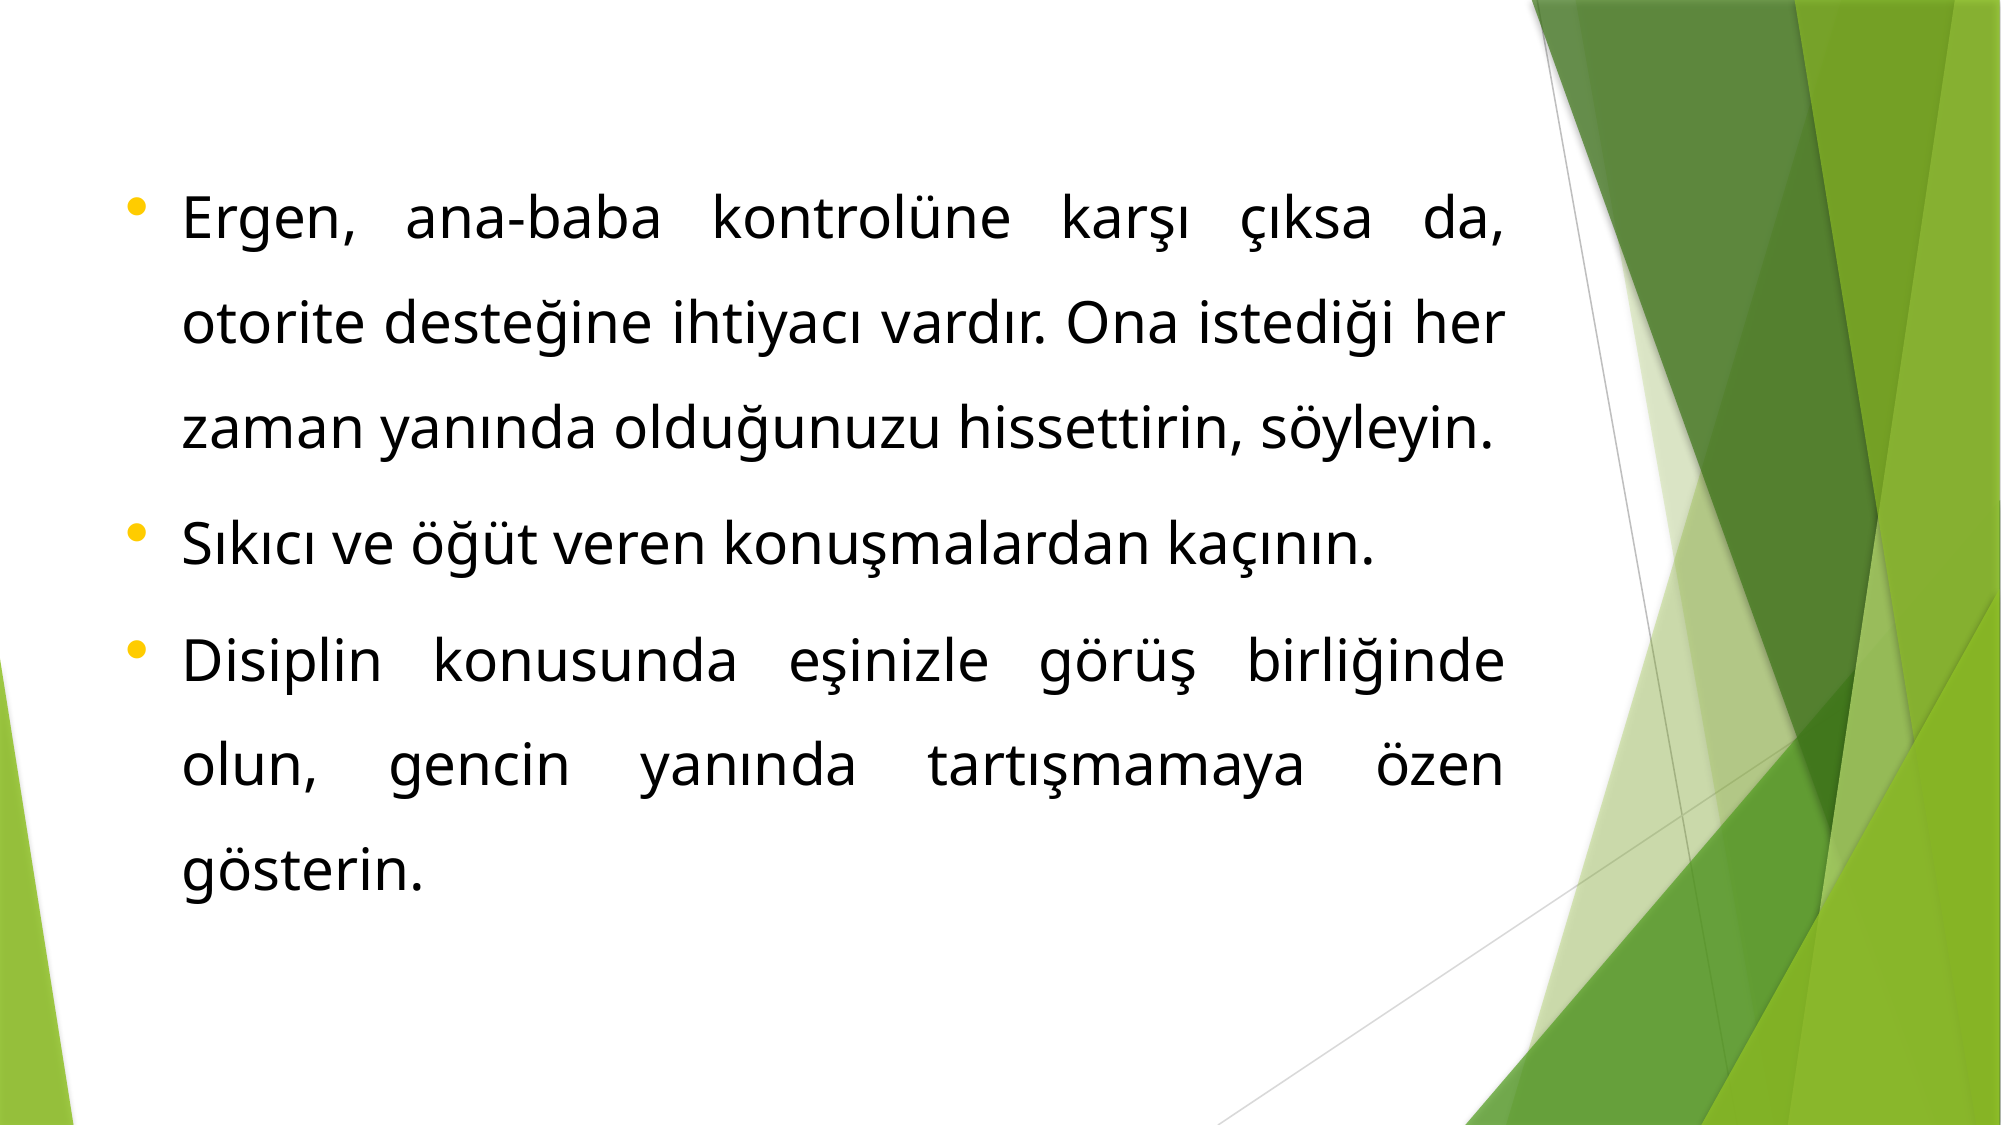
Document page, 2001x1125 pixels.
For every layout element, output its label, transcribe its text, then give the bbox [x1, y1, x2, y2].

list Ergen, ana-baba kontrolüne karşı çıksa da, otorite desteğine ihtiyacı vardır. Ona istediği her zaman yanında olduğunuzu hissettirin, söyleyin. Sıkıcı ve öğüt veren konuşmalardan kaçının. Disiplin konusunda eşinizle görüş birliğinde olun, gencin yanında tartışmamaya özen gösterin. [110, 137, 1522, 992]
